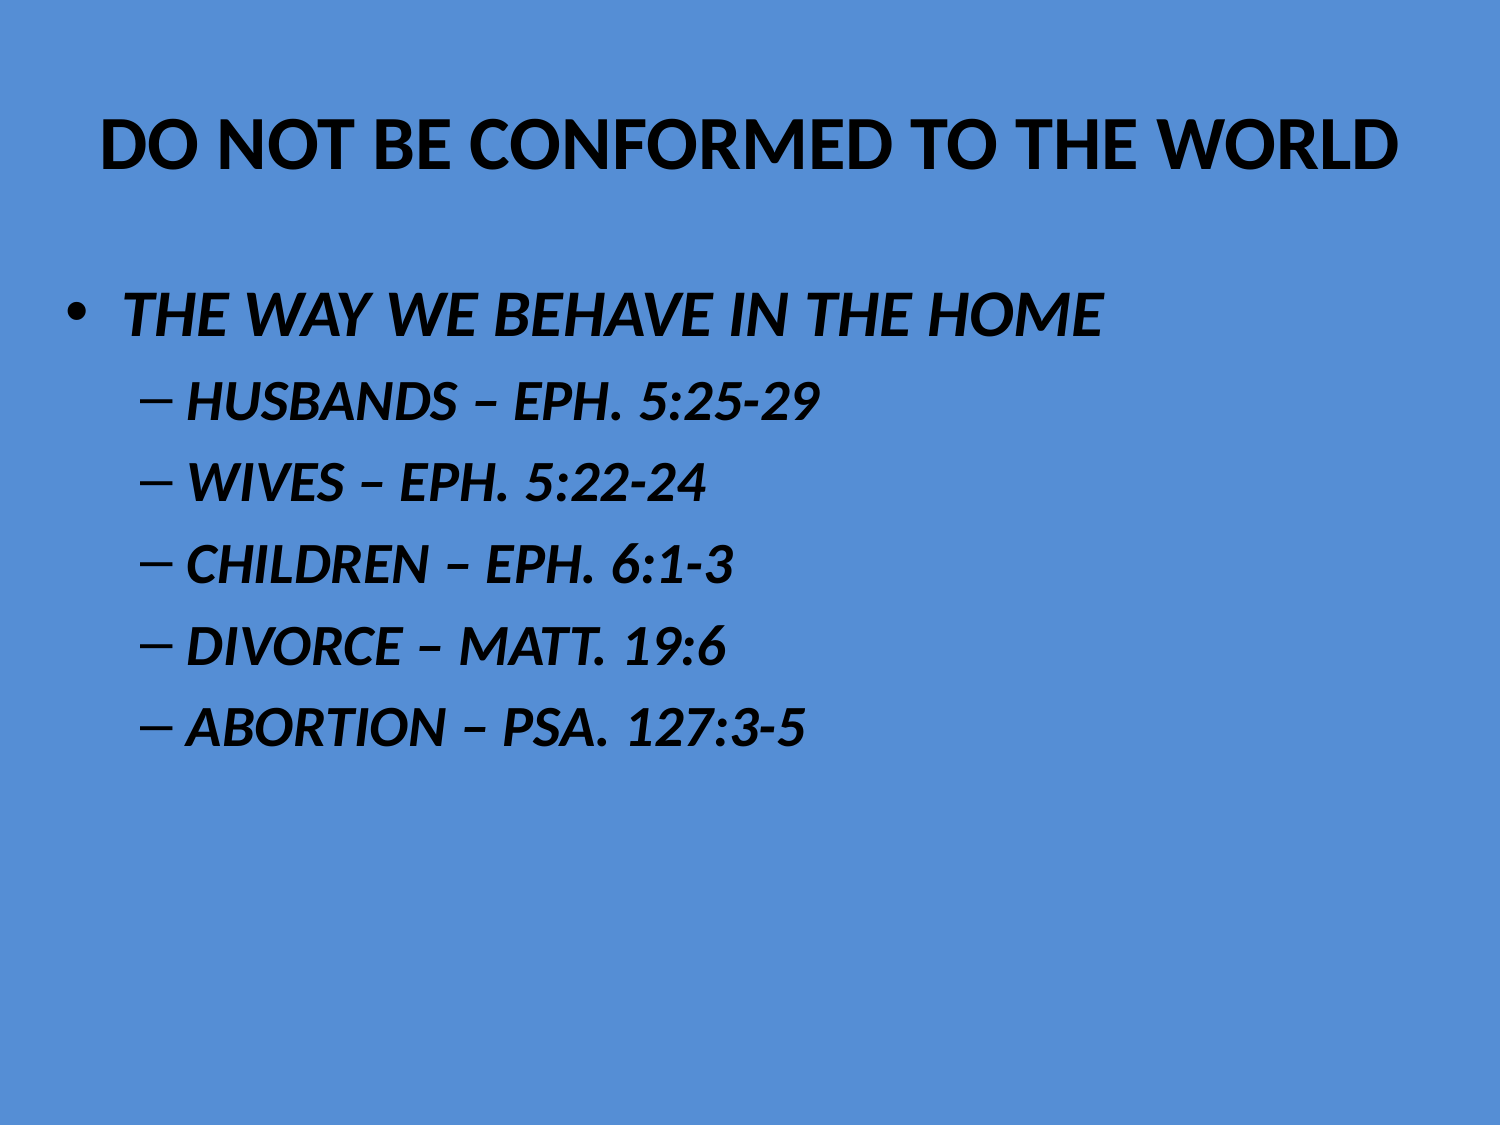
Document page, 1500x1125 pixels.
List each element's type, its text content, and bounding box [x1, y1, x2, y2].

list THE WAY WE BEHAVE IN THE HOME HUSBANDS – EPH. 5:25-29 WIVES – EPH. 5:22-24 CHILDREN – EPH. 6:1-3 DIVORCE – MATT. 19:6 ABORTION – PSA. 127:3-5 [50, 262, 1500, 1006]
title DO NOT BE CONFORMED TO THE WORLD [75, 45, 1425, 233]
